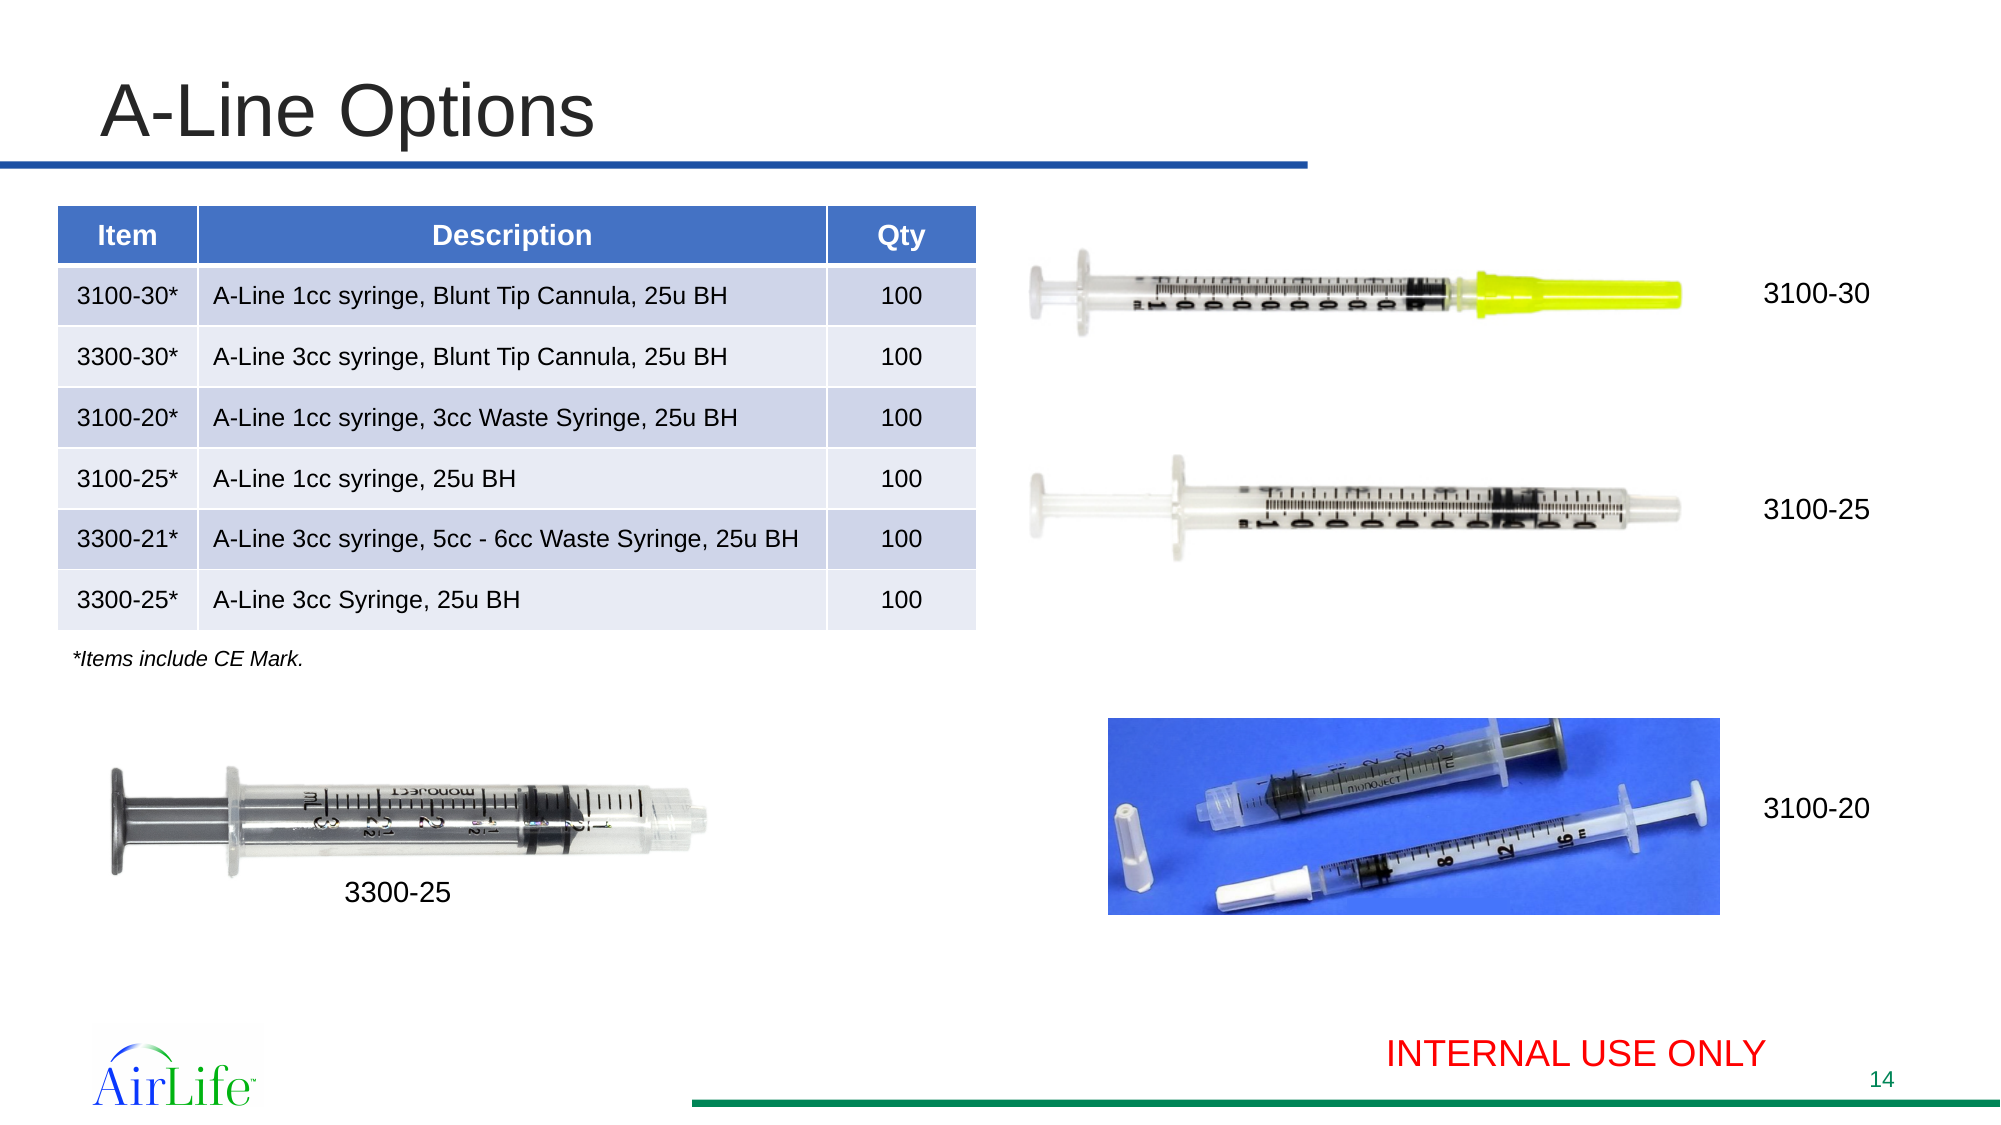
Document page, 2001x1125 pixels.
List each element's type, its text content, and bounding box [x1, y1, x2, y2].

text_box *Items include CE Mark. [57, 637, 330, 679]
table_cell A-Line 3cc syringe, 5cc - 6cc Waste Syringe, 25u BH [199, 510, 826, 569]
picture [108, 764, 709, 881]
table_cell 3100-20* [58, 388, 197, 447]
table_header Qty [828, 206, 976, 263]
table_cell 3100-30* [58, 268, 197, 325]
table_cell 3300-21* [58, 510, 197, 569]
slide_number 14 [1773, 1057, 1910, 1104]
table_header Item [58, 206, 197, 263]
picture [92, 1023, 264, 1107]
table_cell 100 [828, 570, 976, 630]
table_cell 100 [828, 388, 976, 447]
picture [1028, 454, 1683, 563]
table_cell A-Line 1cc syringe, 3cc Waste Syringe, 25u BH [199, 388, 826, 447]
table_cell A-Line 3cc syringe, Blunt Tip Cannula, 25u BH [199, 327, 826, 386]
text_box 3100-25 [1748, 483, 1910, 533]
table_cell A-Line 1cc syringe, 25u BH [199, 449, 826, 508]
table_cell 3300-25* [58, 570, 197, 630]
table_header Description [199, 206, 826, 263]
text_box INTERNAL USE ONLY [1371, 1021, 1801, 1082]
table_cell 100 [828, 327, 976, 386]
table_cell A-Line 3cc Syringe, 25u BH [199, 570, 826, 630]
title A-Line Options [85, 45, 1811, 179]
text_box 3100-30 [1748, 267, 1910, 317]
picture [1028, 247, 1683, 338]
table_cell 3100-25* [58, 449, 197, 508]
text_box 3100-20 [1748, 781, 1910, 832]
table_cell 100 [828, 510, 976, 569]
table_cell 3300-30* [58, 327, 197, 386]
table_cell 100 [828, 268, 976, 325]
table_cell 100 [828, 449, 976, 508]
table_cell A-Line 1cc syringe, Blunt Tip Cannula, 25u BH [199, 268, 826, 325]
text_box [1108, 718, 1720, 916]
text_box 3300-25 [329, 881, 491, 916]
